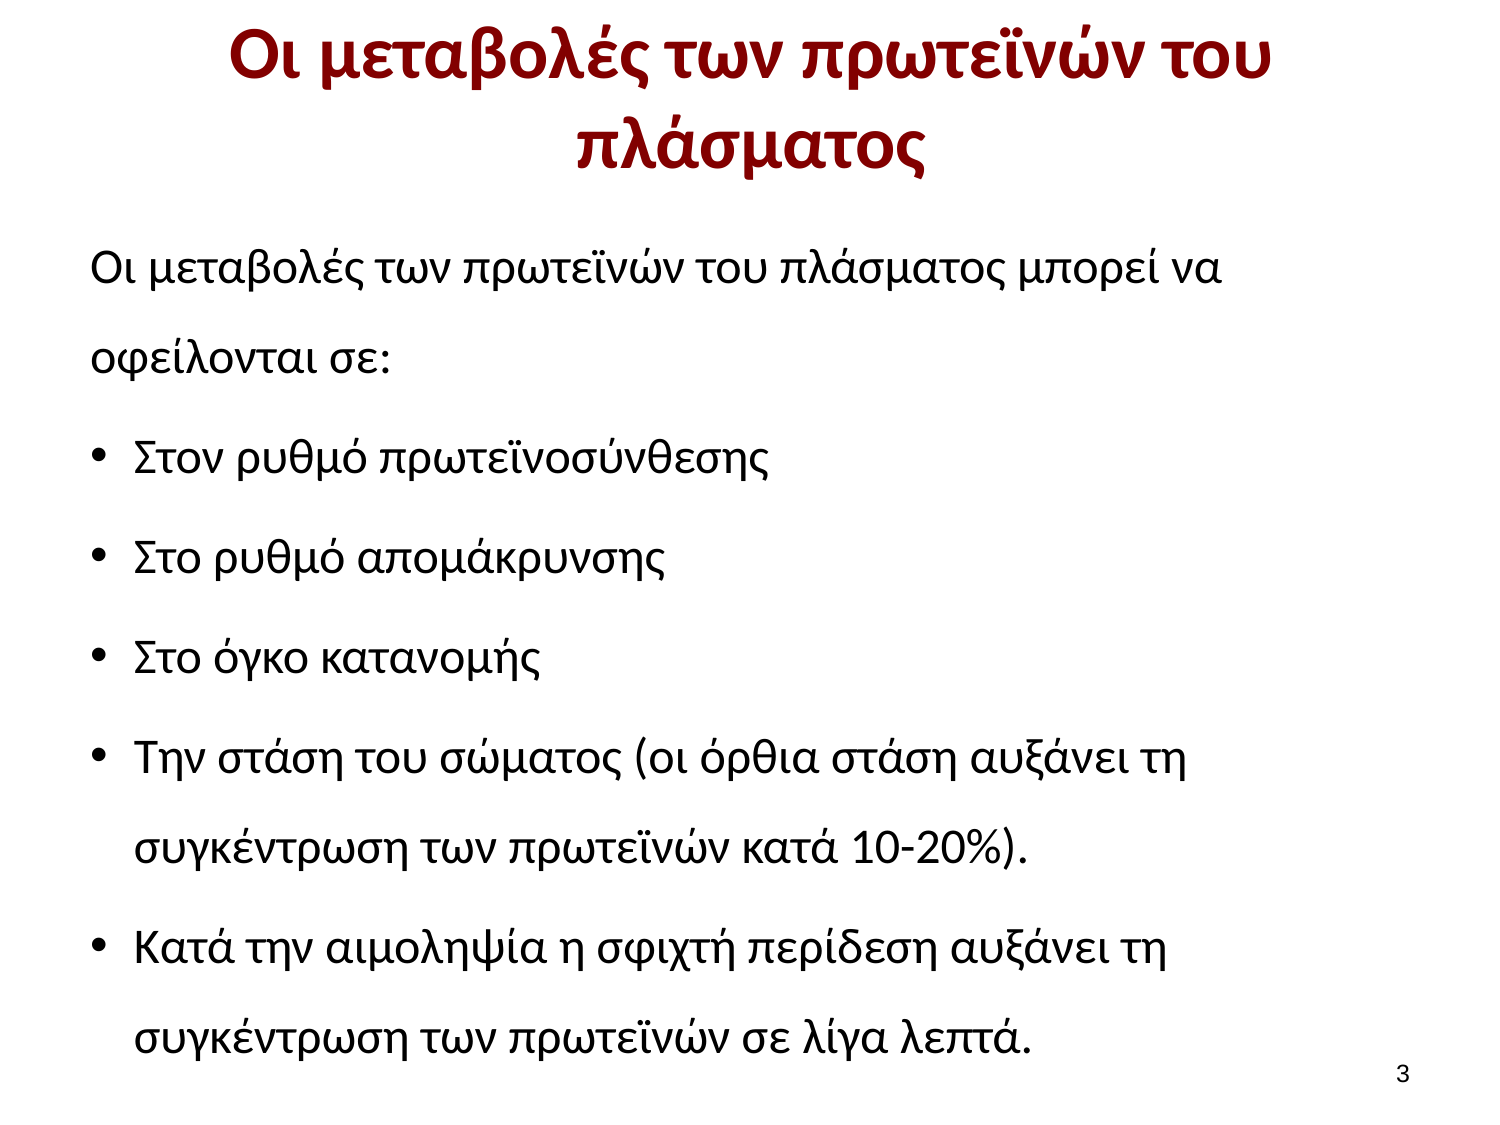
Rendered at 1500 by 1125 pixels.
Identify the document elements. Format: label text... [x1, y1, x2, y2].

title Οι μεταβολές των πρωτεϊνών του πλάσματος [76, 19, 1427, 169]
slide_number 2 [1074, 1042, 1425, 1103]
list Οι μεταβολές των πρωτεϊνών του πλάσματος μπορεί να οφείλονται σε: Στον ρυθμό πρωτεϊνοσύνθεσης Στο ρυθμό απομάκρυνσης Στο όγκο κατανομής Την στάση του σώματος (οι όρθια στάση αυξάνει τη συγκέντρωση των πρωτεϊνών κατά 10-20%). Κατά την αιμοληψία η σφιχτή περίδεση αυξάνει τη συγκέντρωση των πρωτεϊνών σε λίγα λεπτά. [75, 196, 1425, 1024]
